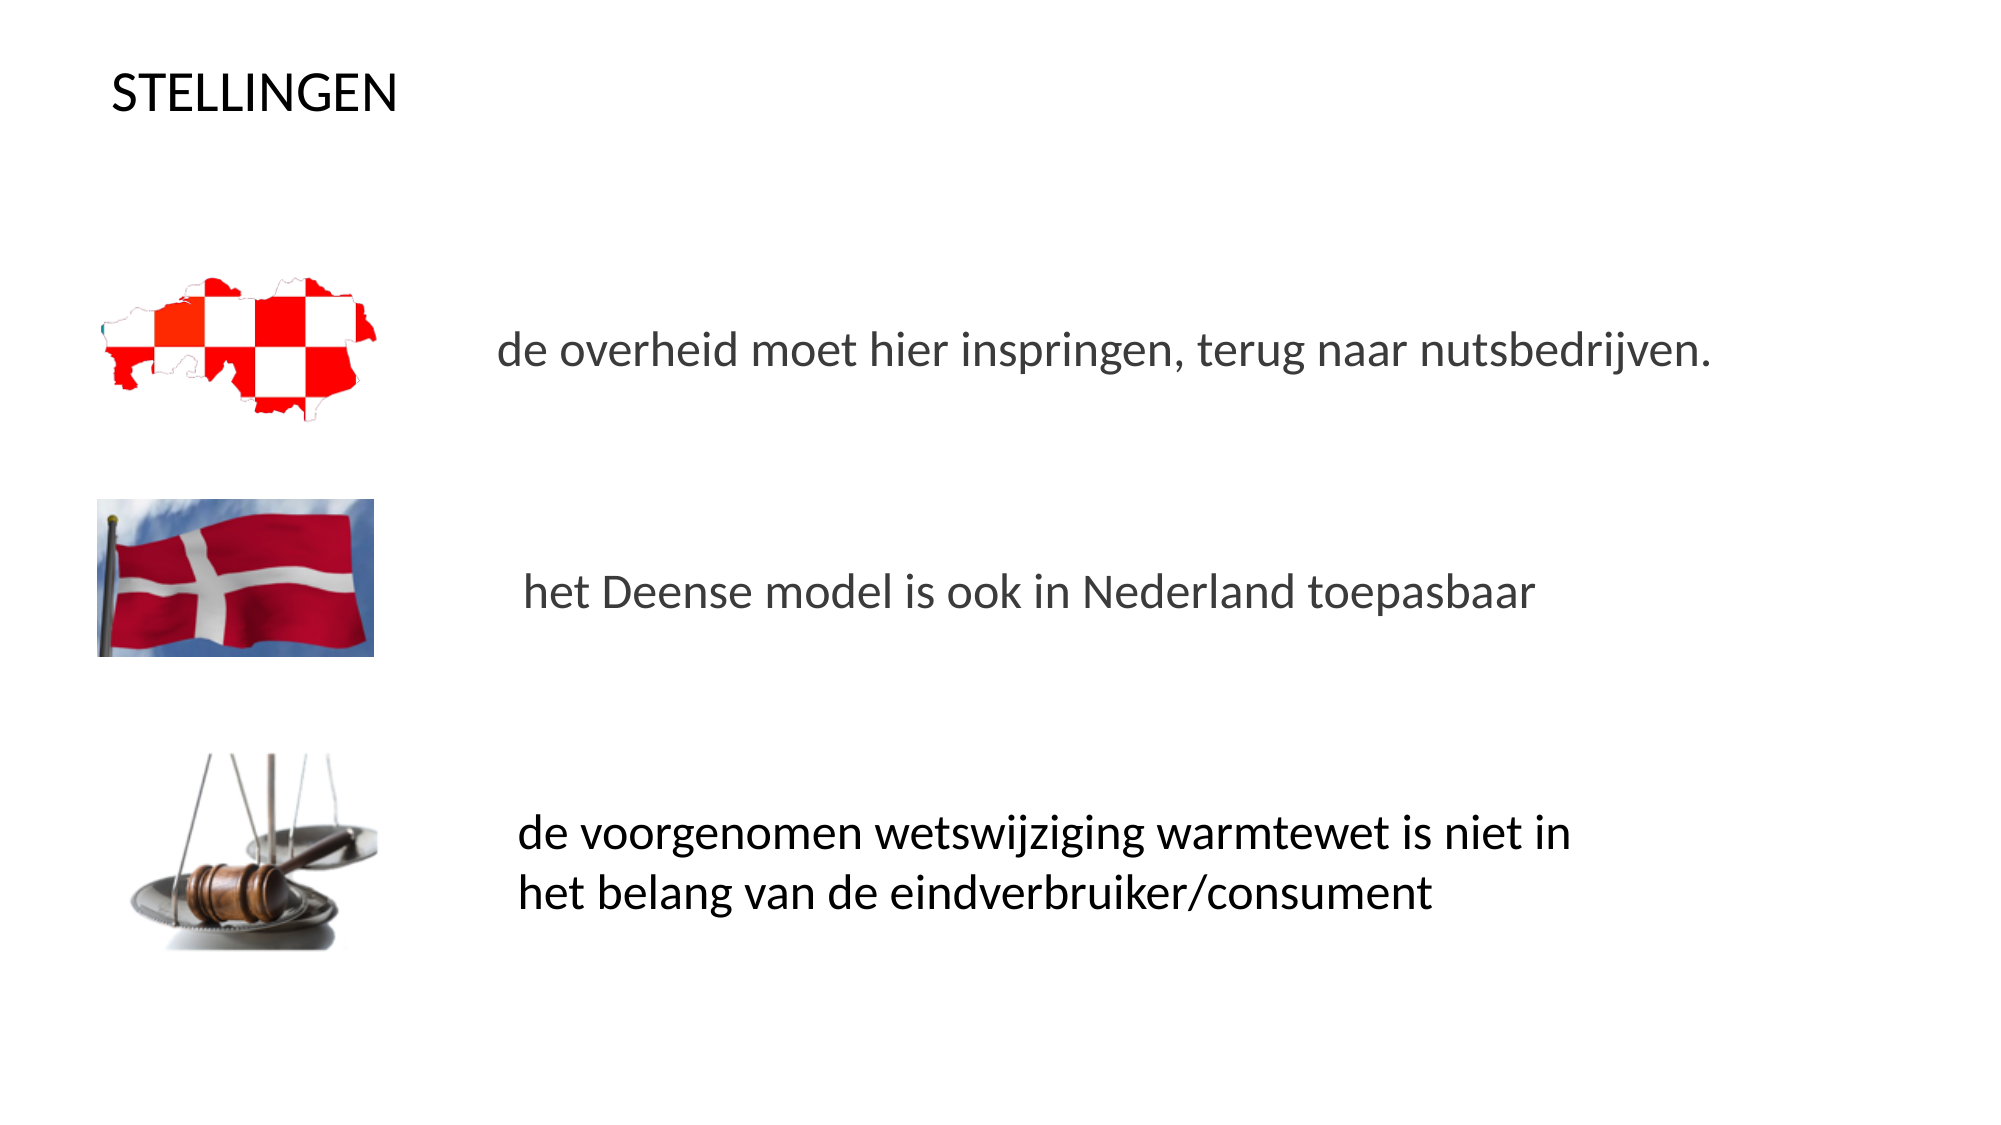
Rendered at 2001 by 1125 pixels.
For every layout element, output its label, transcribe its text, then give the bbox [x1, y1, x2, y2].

text_box de voorgenomen wetswijziging warmtewet is niet in het belang van de eindverbruiker/consument [503, 791, 1627, 927]
text_box STELLINGEN [97, 45, 1193, 130]
text_box de overheid moet hier inspringen, terug naar nutsbedrijven. [482, 309, 1777, 385]
text_box het Deense model is ook in Nederland toepasbaar [508, 550, 1552, 626]
picture [96, 498, 375, 657]
picture [96, 740, 404, 981]
picture [96, 245, 383, 436]
